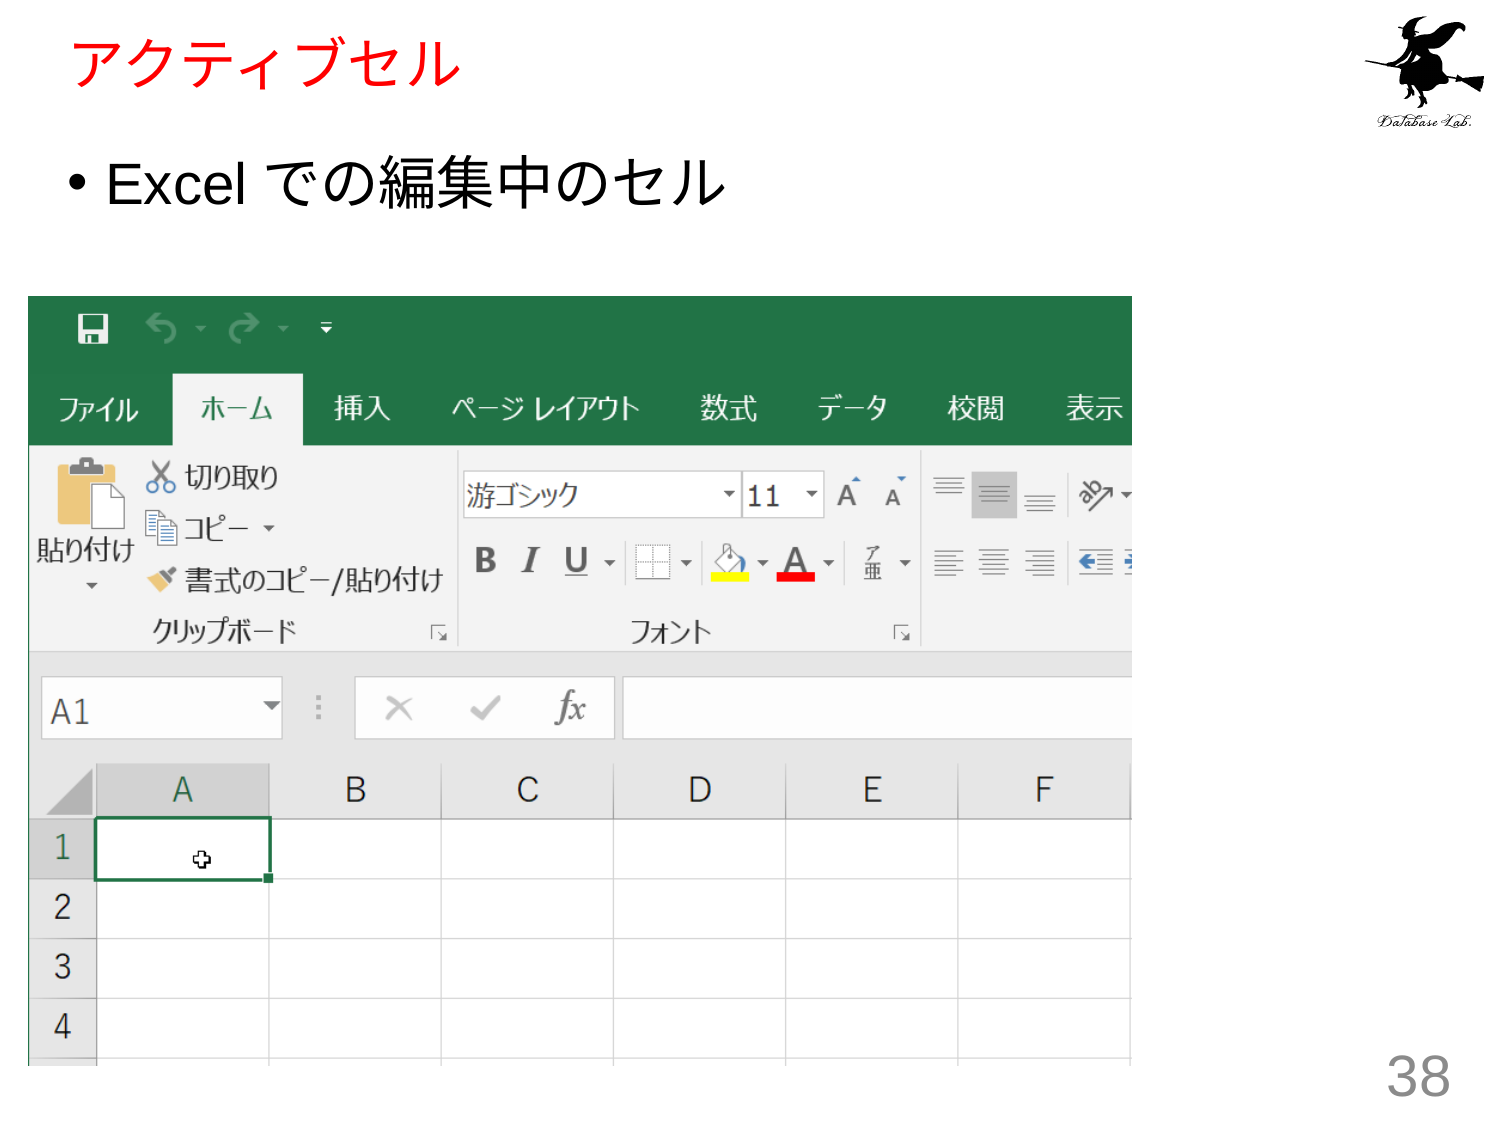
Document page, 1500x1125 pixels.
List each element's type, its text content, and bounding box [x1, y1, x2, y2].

picture [1362, 14, 1486, 130]
title アクティブセル [52, 28, 1441, 106]
slide_number 38 [1129, 1042, 1467, 1103]
list Excelでの編集中のセル [52, 138, 1441, 1014]
picture [28, 296, 1132, 1066]
